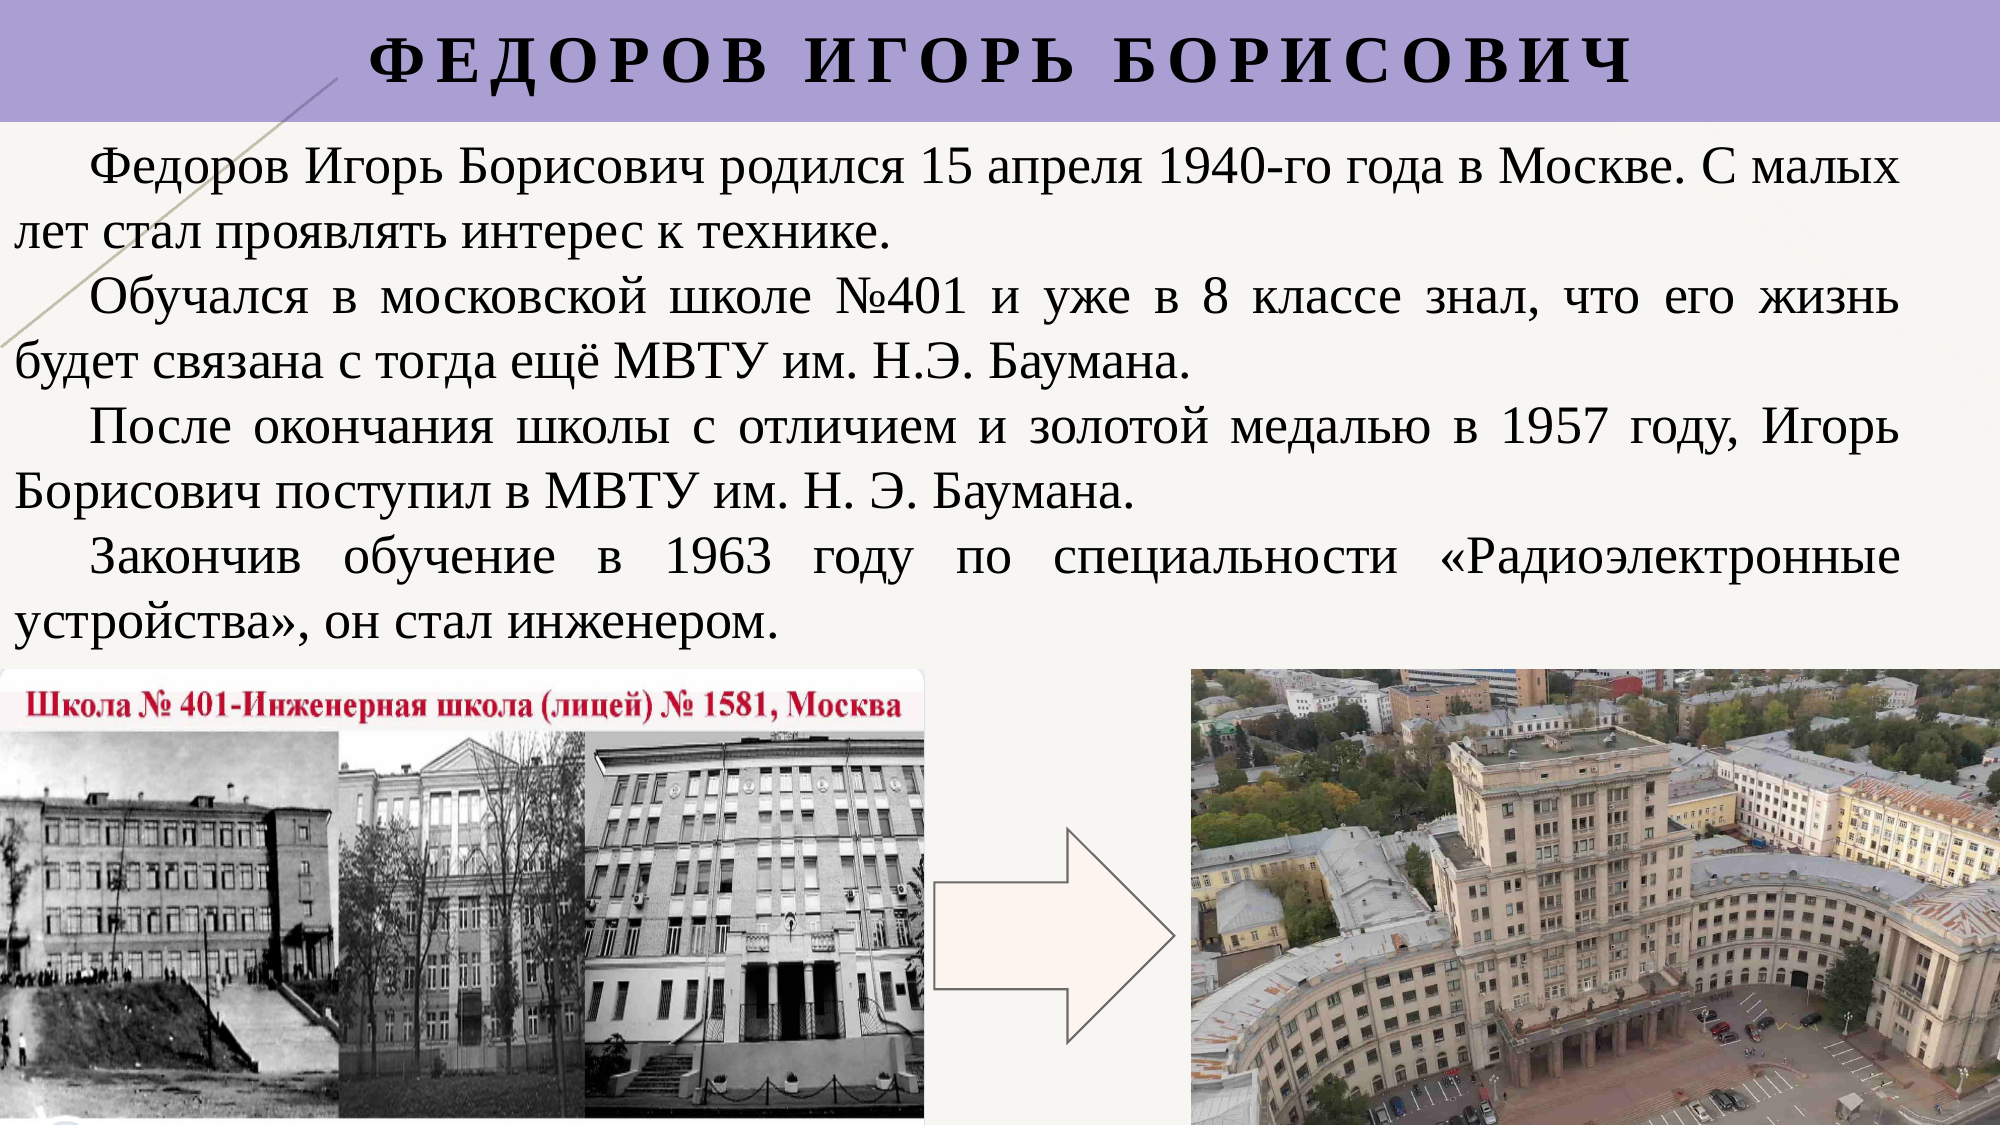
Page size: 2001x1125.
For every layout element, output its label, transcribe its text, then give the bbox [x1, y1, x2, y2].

picture [0, 669, 925, 1125]
text_box Федоров Игорь Борисович родился 15 апреля 1940-го года в Москве. С малых лет стал проявлять интерес к технике. Обучался в московской школе №401 и уже в 8 классе знал, что его жизнь будет связана с тогда ещё МВТУ им. Н.Э. Баумана. После окончания школы с отличием и золотой медалью в 1957 году, Игорь Борисович поступил в МВТУ им. Н. Э. Баумана. Закончив обучение в 1963 году по специальности «Радиоэлектронные устройства», он стал инженером. [0, 121, 1918, 657]
title Федоров Игорь Борисович [0, 0, 2000, 122]
text_box [933, 826, 1176, 1046]
picture [1191, 669, 2000, 1125]
